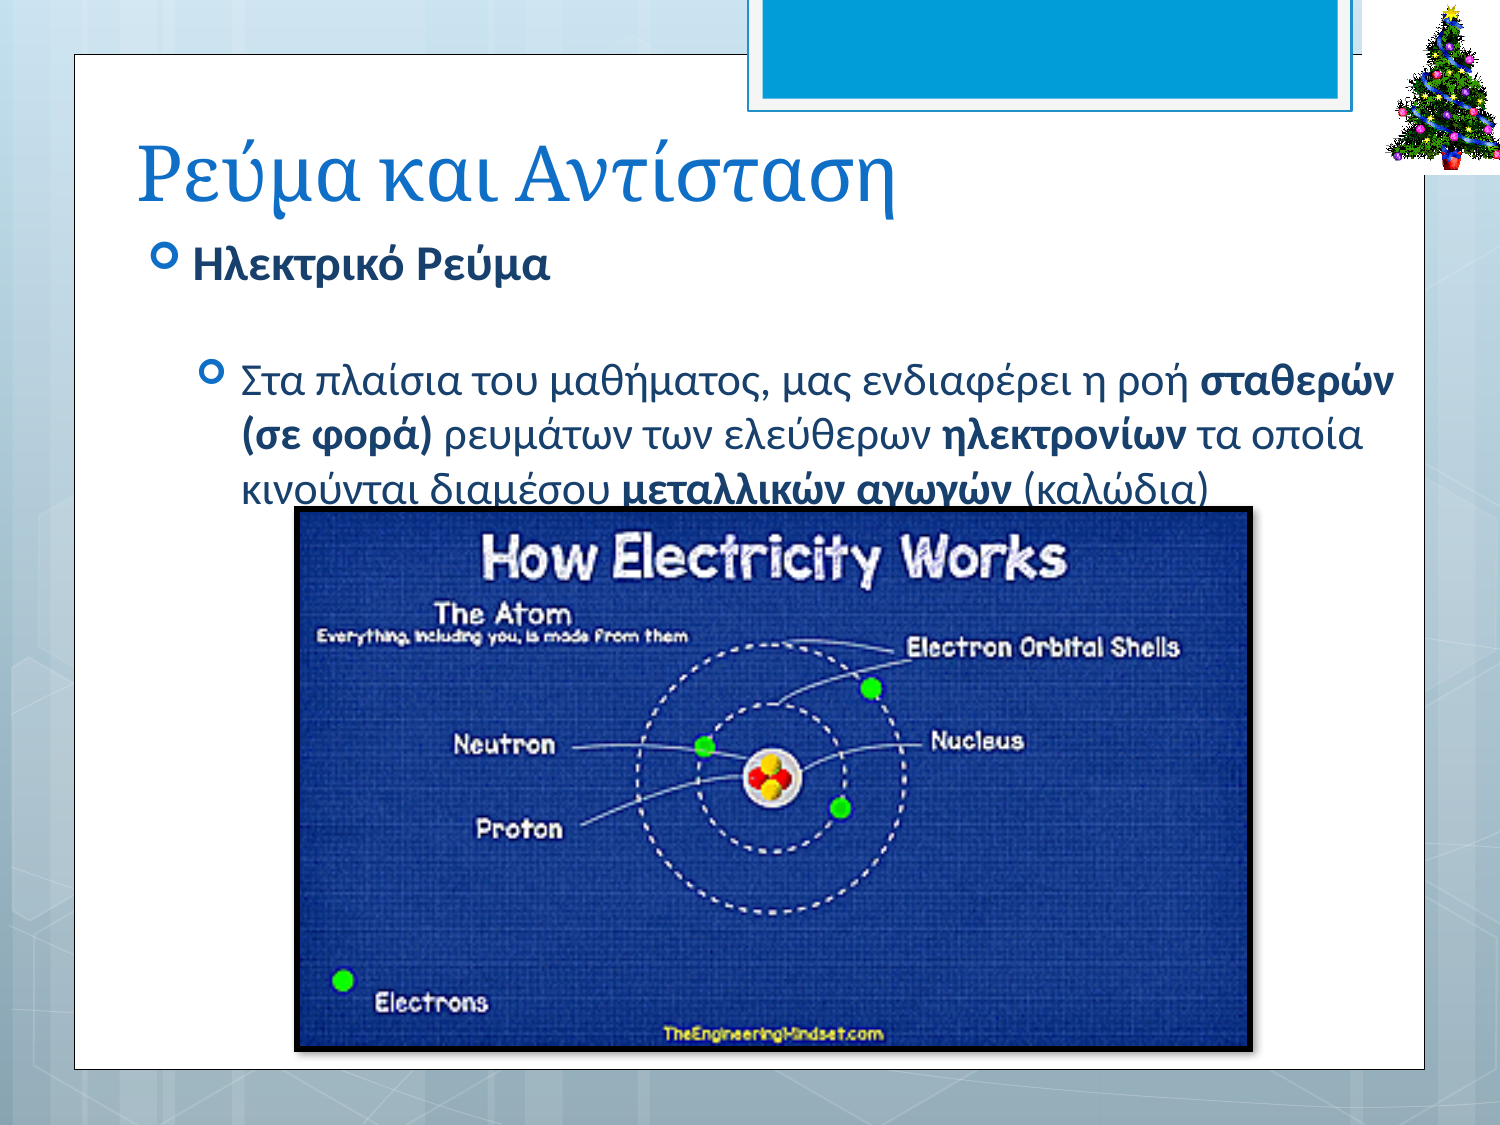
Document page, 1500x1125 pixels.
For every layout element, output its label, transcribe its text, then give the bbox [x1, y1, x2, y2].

list Ηλεκτρικό Ρεύμα Στα πλαίσια του μαθήματος, μας ενδιαφέρει η ροή σταθερών (σε φορά) ρευμάτων των ελεύθερων ηλεκτρονίων τα οποία κινούνται διαμέσου μεταλλικών αγωγών (καλώδια) [121, 222, 1425, 1088]
picture [299, 512, 1248, 1047]
title Ρεύμα και Αντίσταση [121, 116, 1338, 222]
picture [1362, 0, 1500, 176]
